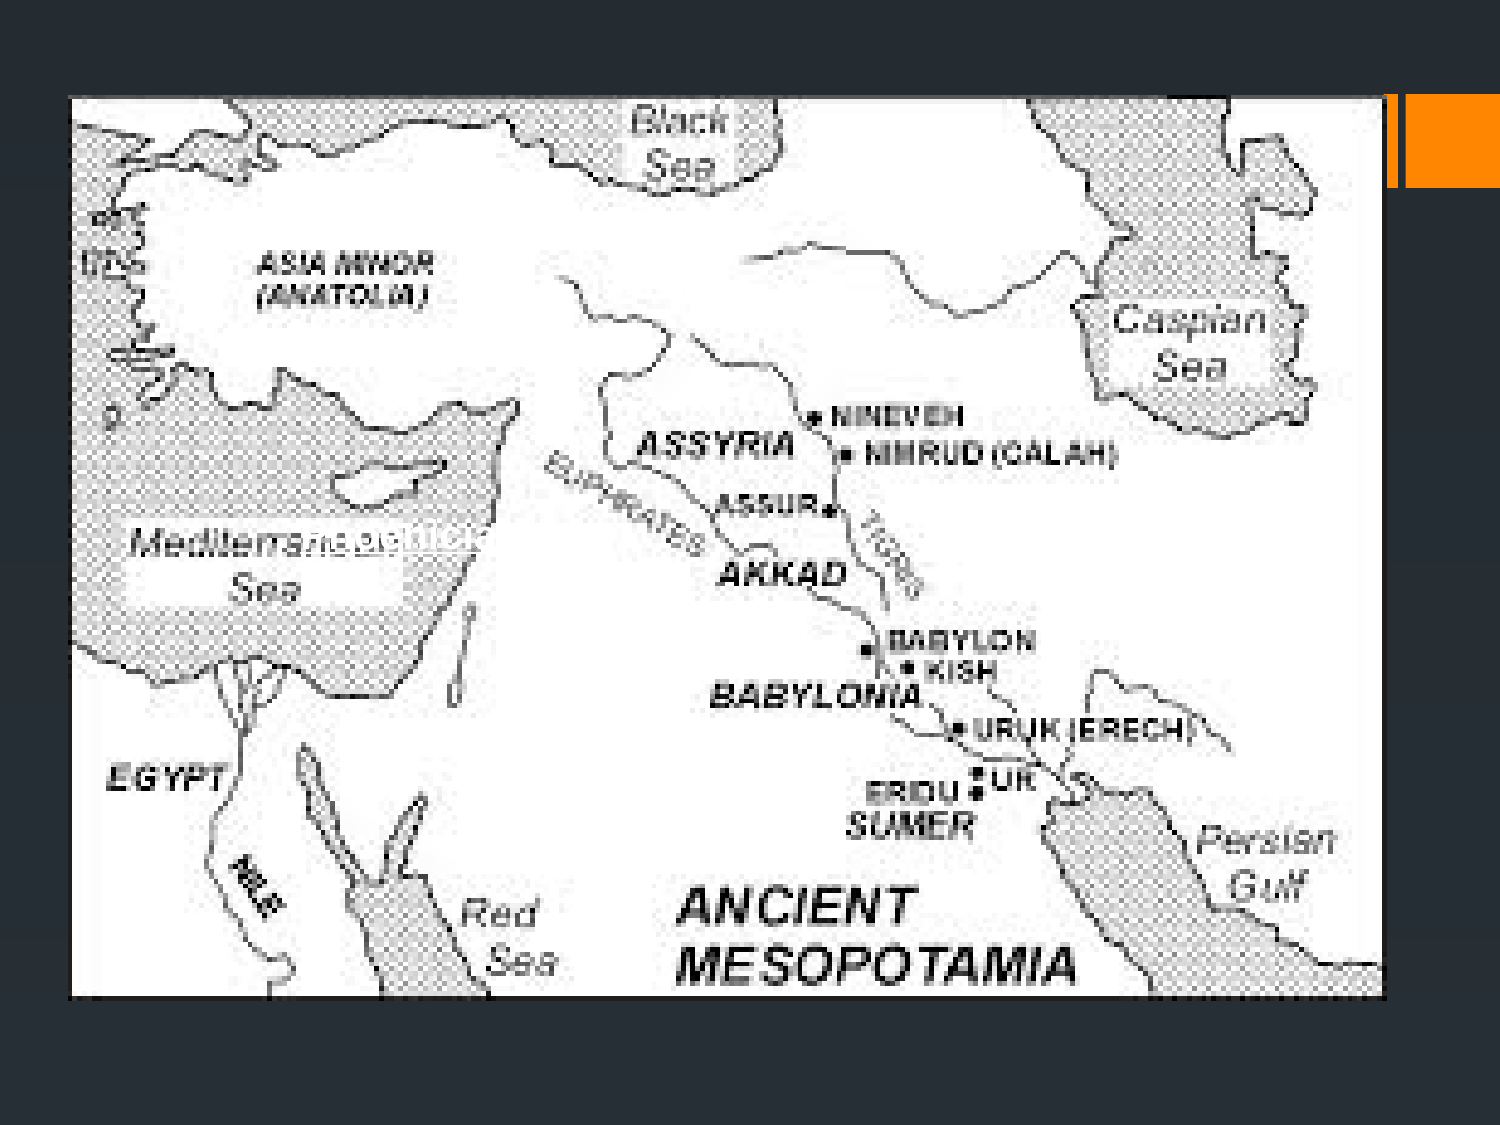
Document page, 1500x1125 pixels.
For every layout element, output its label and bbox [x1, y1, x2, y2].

picture [67, 94, 1388, 1001]
